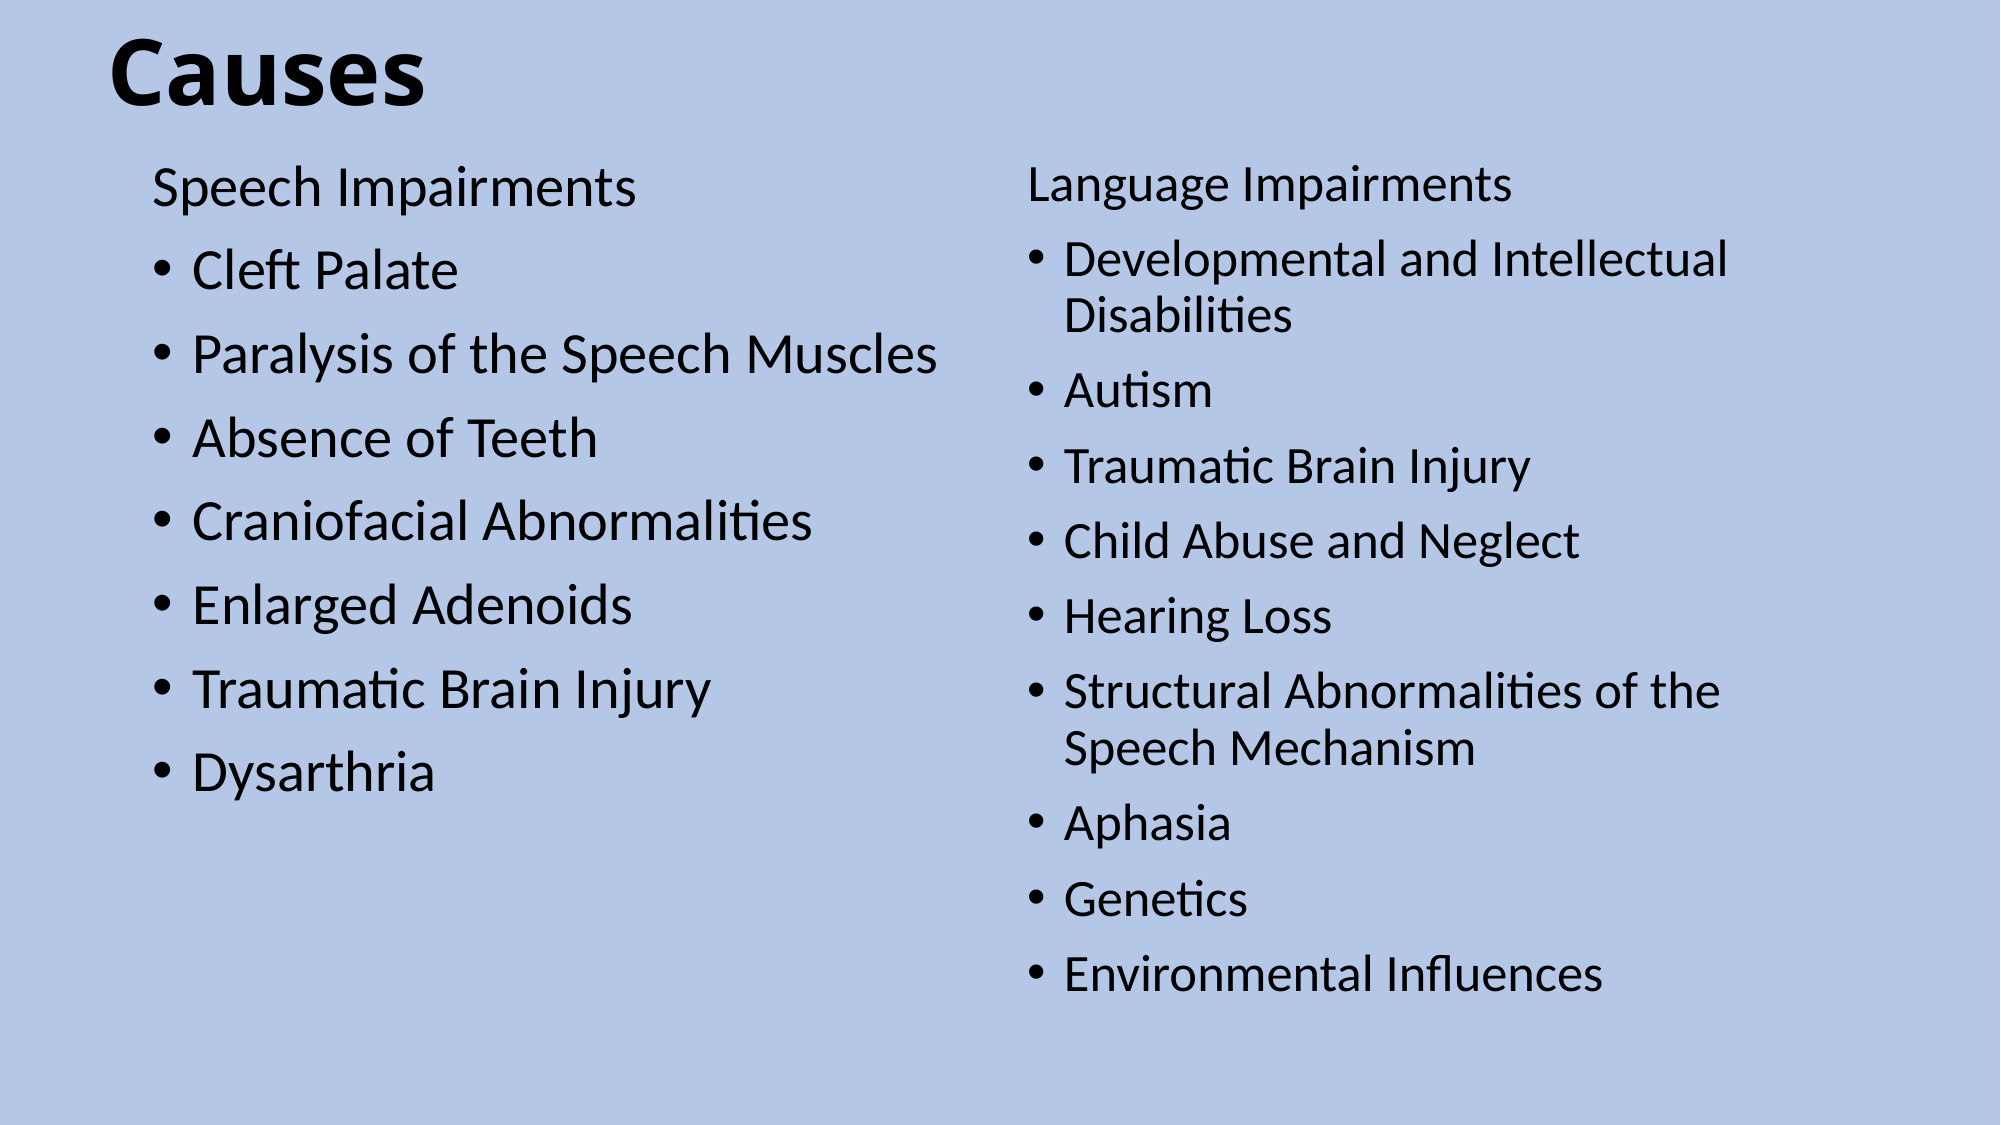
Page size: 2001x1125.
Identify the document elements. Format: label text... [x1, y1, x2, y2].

list Language Impairments Developmental and Intellectual Disabilities Autism Traumatic Brain Injury Child Abuse and Neglect Hearing Loss Structural Abnormalities of the Speech Mechanism Aphasia Genetics Environmental Influences [1012, 148, 1863, 1014]
title Causes [92, 3, 1818, 149]
list Speech Impairments Cleft Palate Paralysis of the Speech Muscles Absence of Teeth Craniofacial Abnormalities Enlarged Adenoids Traumatic Brain Injury Dysarthria [137, 148, 988, 1014]
